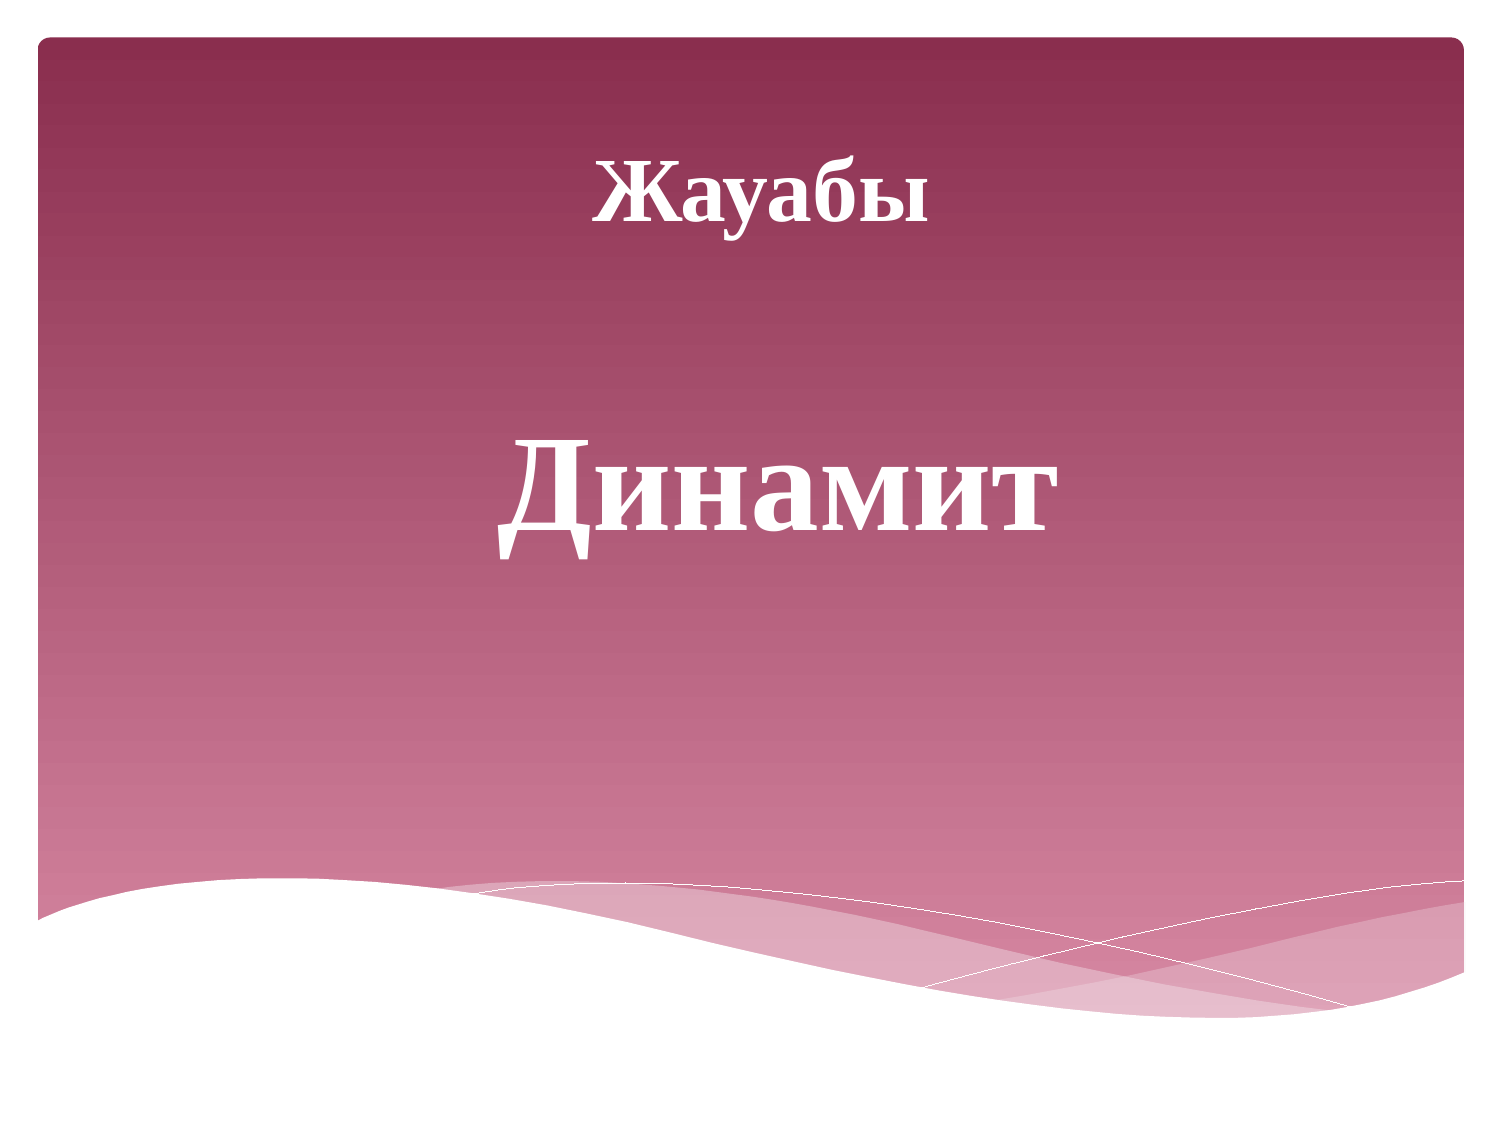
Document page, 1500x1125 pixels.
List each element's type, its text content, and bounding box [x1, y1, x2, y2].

subtitle Динамит [253, 385, 1304, 627]
title Жауабы [123, 101, 1399, 248]
